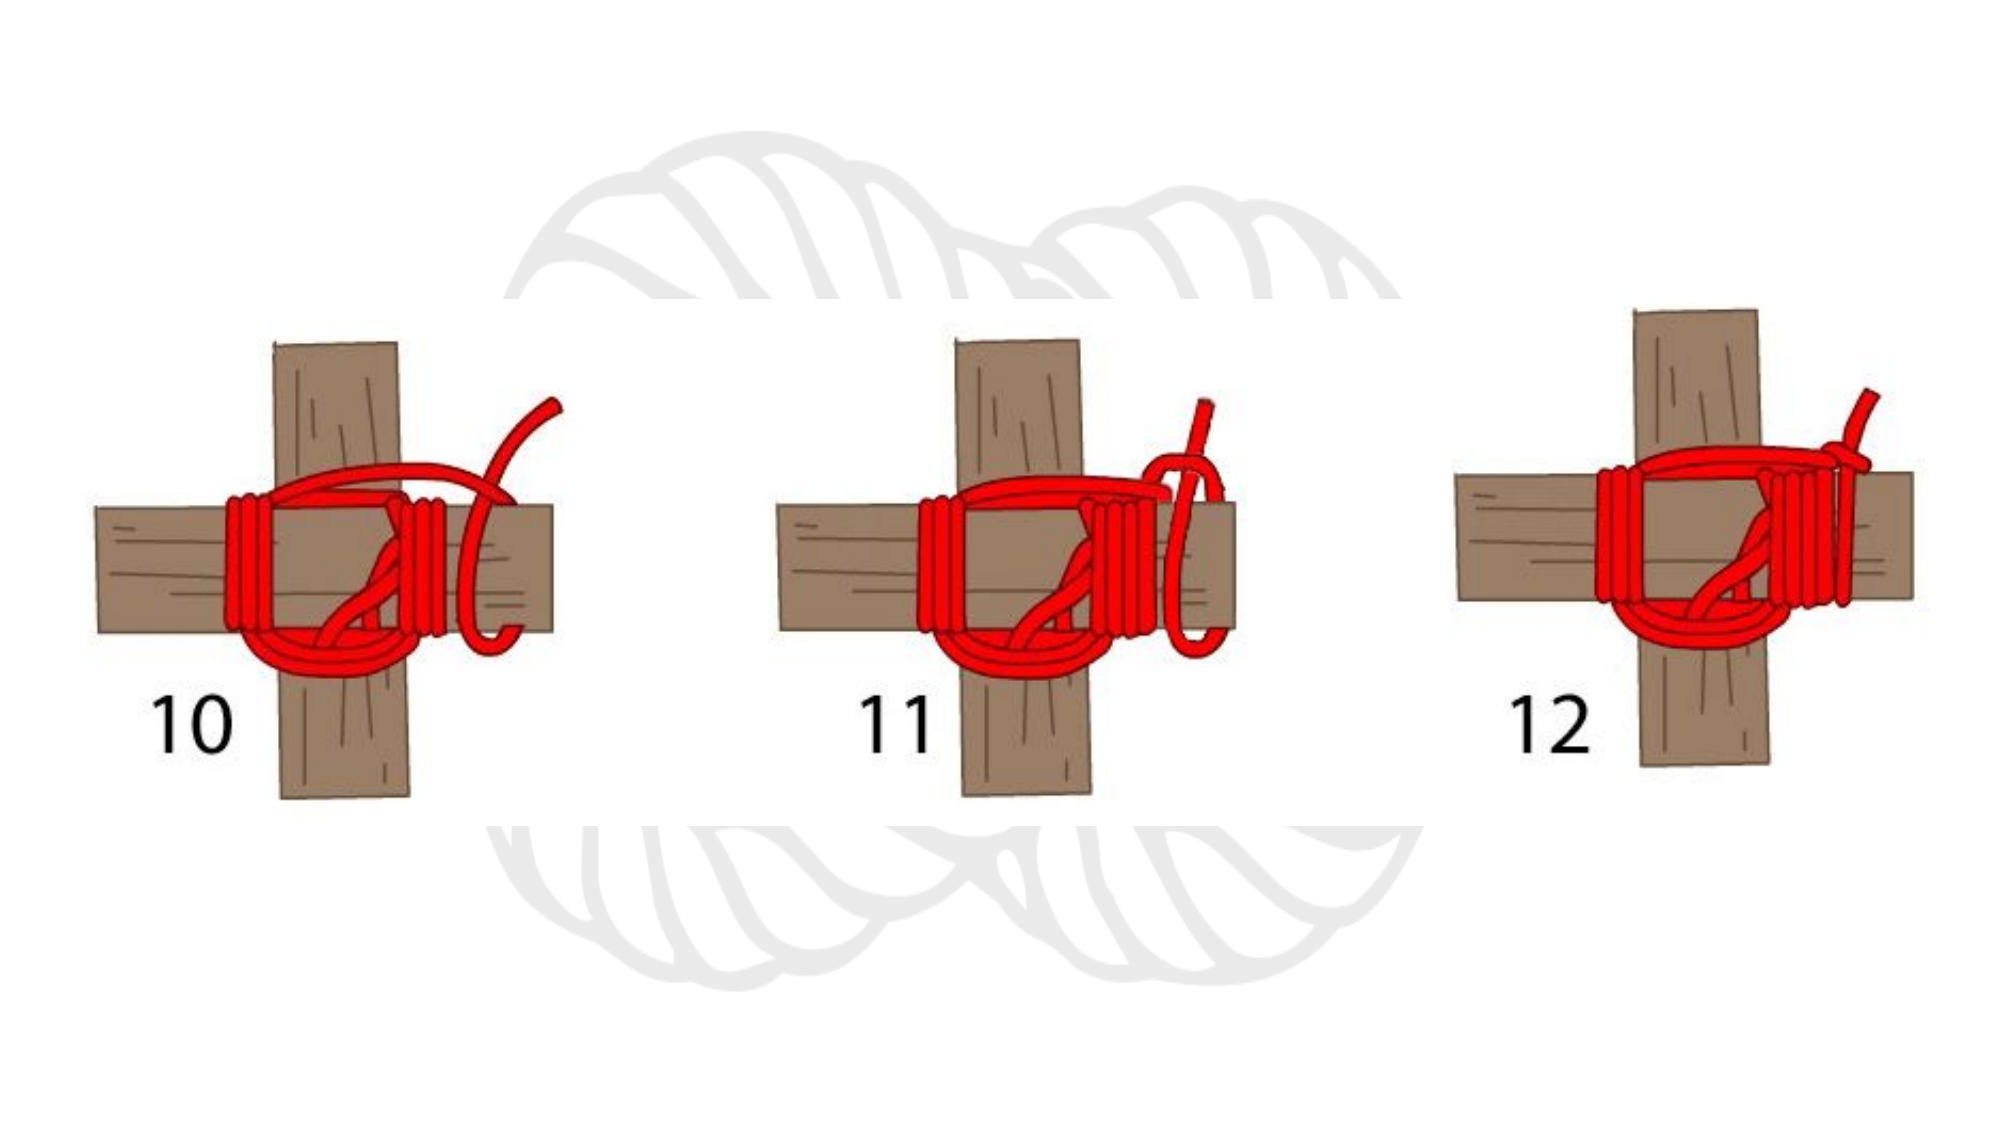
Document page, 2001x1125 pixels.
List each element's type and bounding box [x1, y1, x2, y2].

picture [19, 299, 1981, 826]
